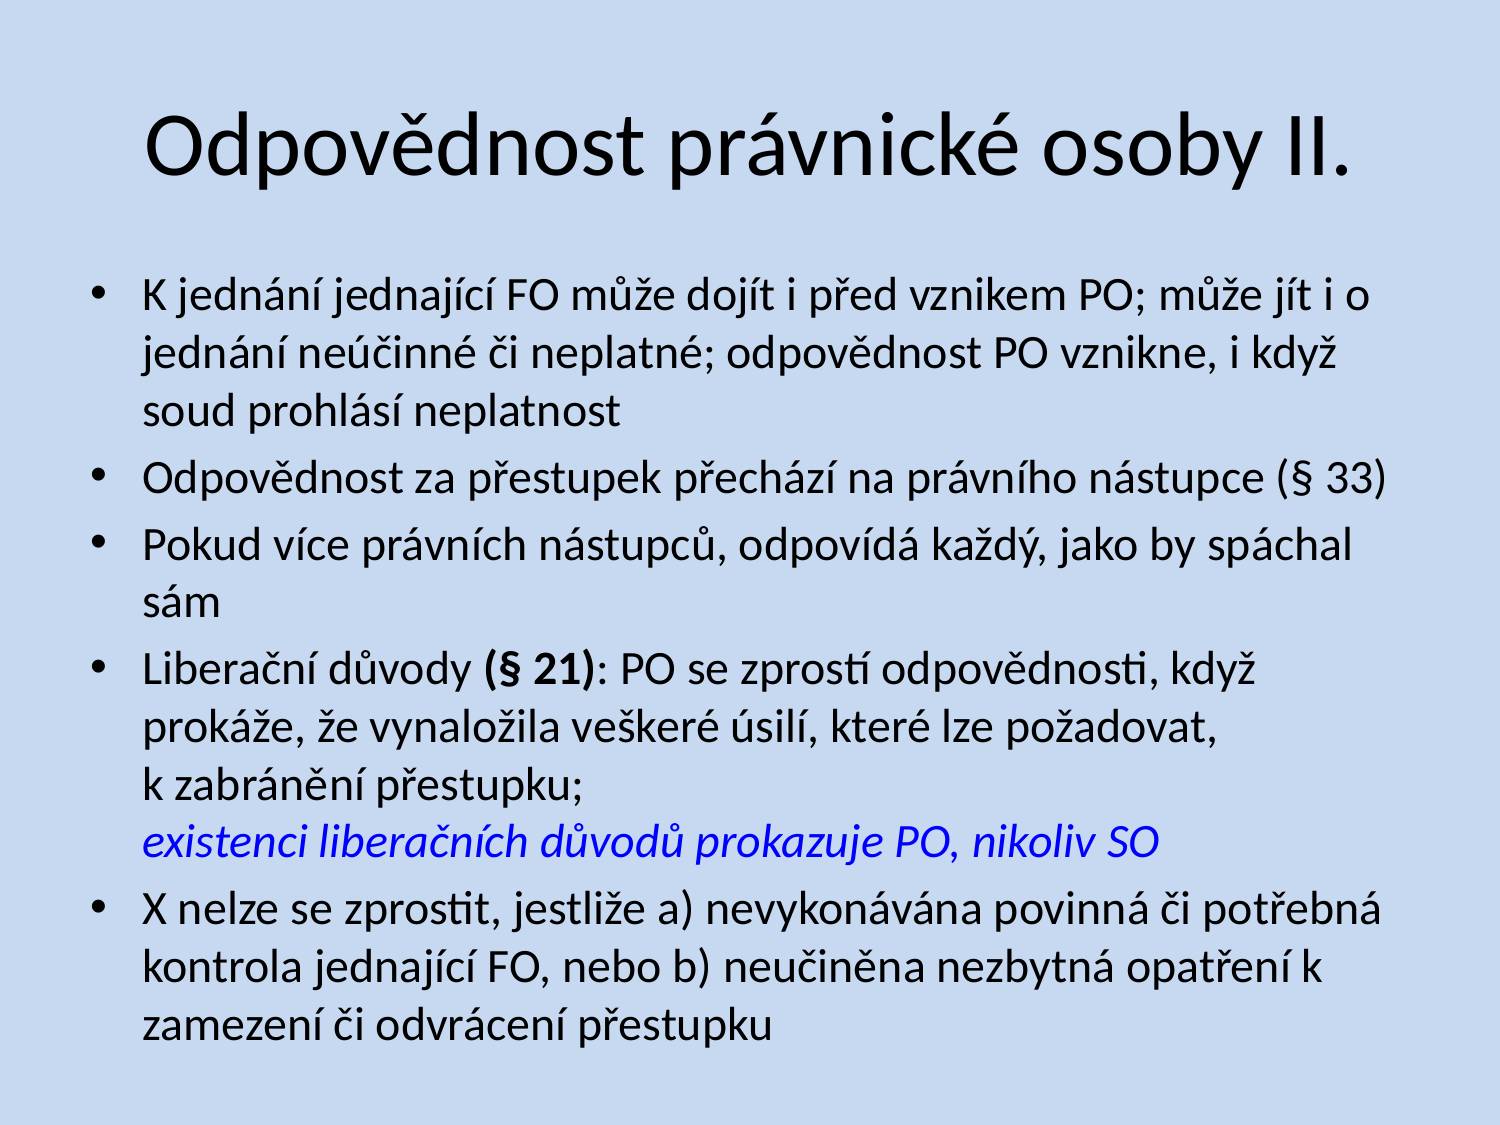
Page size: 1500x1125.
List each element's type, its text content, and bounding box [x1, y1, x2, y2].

list K jednání jednající FO může dojít i před vznikem PO; může jít i o jednání neúčinné či neplatné; odpovědnost PO vznikne, i když soud prohlásí neplatnost Odpovědnost za přestupek přechází na právního nástupce (§ 33) Pokud více právních nástupců, odpovídá každý, jako by spáchal sám Liberační důvody (§ 21): PO se zprostí odpovědnosti, když prokáže, že vynaložila veškeré úsilí, které lze požadovat, k zabránění přestupku; existenci liberačních důvodů prokazuje PO, nikoliv SO X nelze se zprostit, jestliže a) nevykonávána povinná či potřebná kontrola jednající FO, nebo b) neučiněna nezbytná opatření k zamezení či odvrácení přestupku [75, 255, 1425, 1059]
title Odpovědnost právnické osoby II. [75, 45, 1425, 233]
